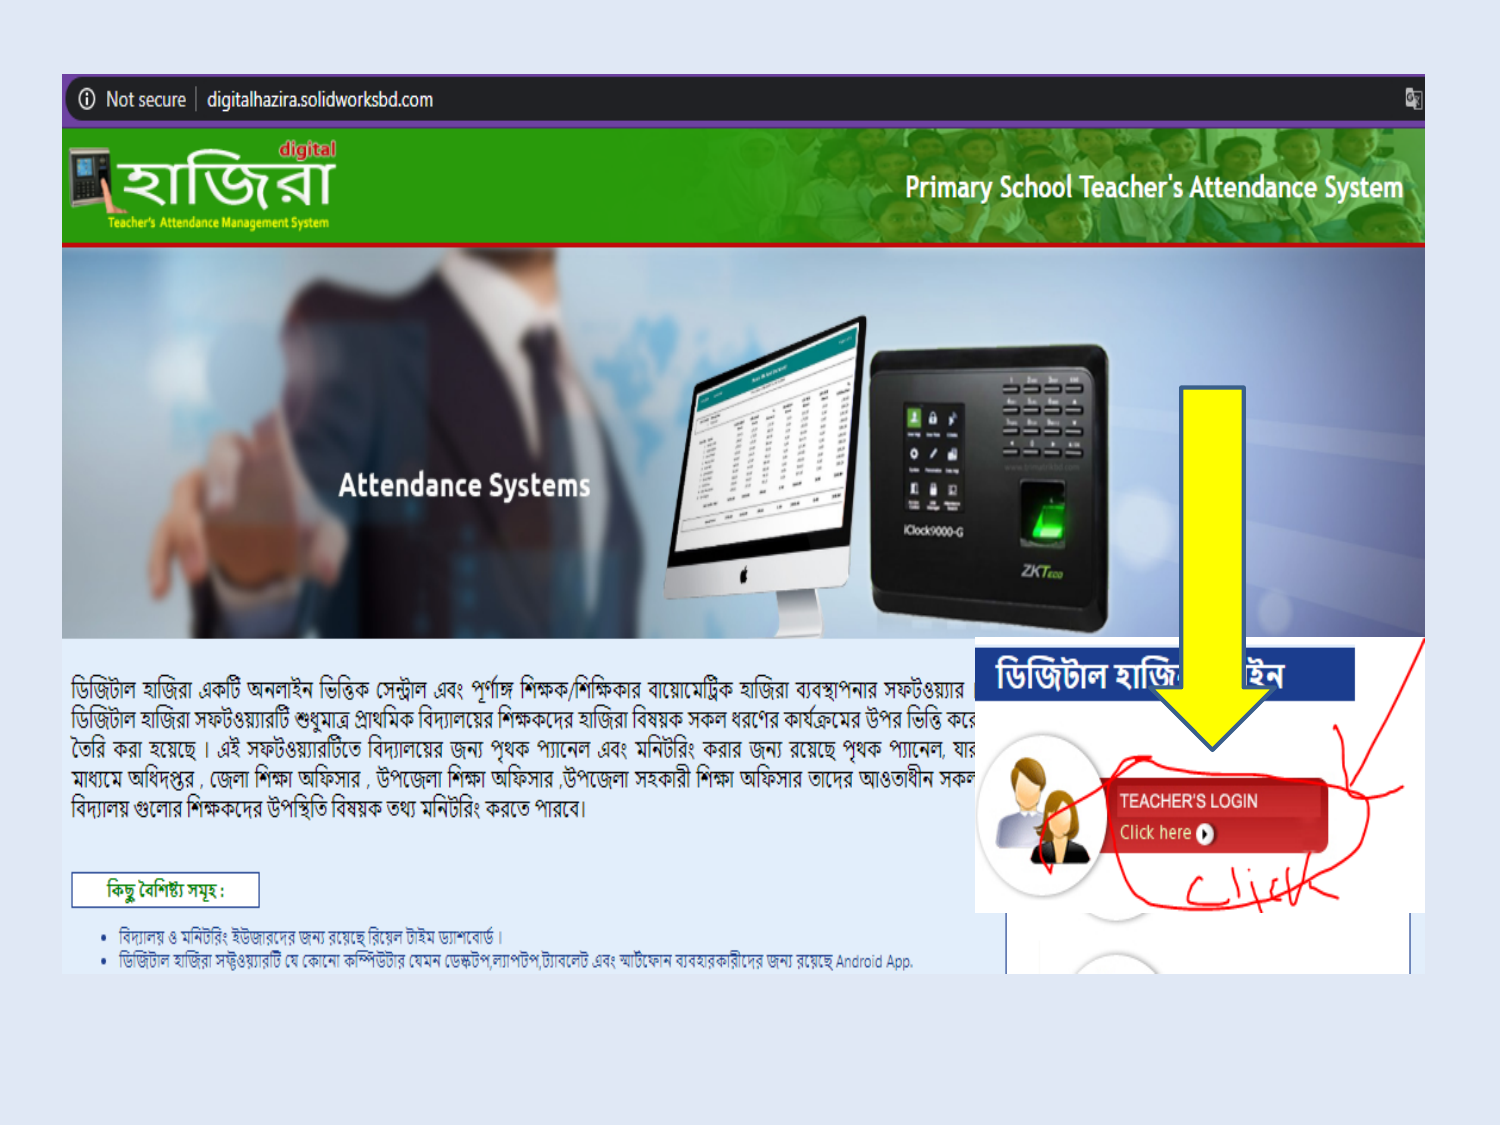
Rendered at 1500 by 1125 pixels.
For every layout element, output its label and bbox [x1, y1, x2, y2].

picture [62, 74, 1426, 974]
